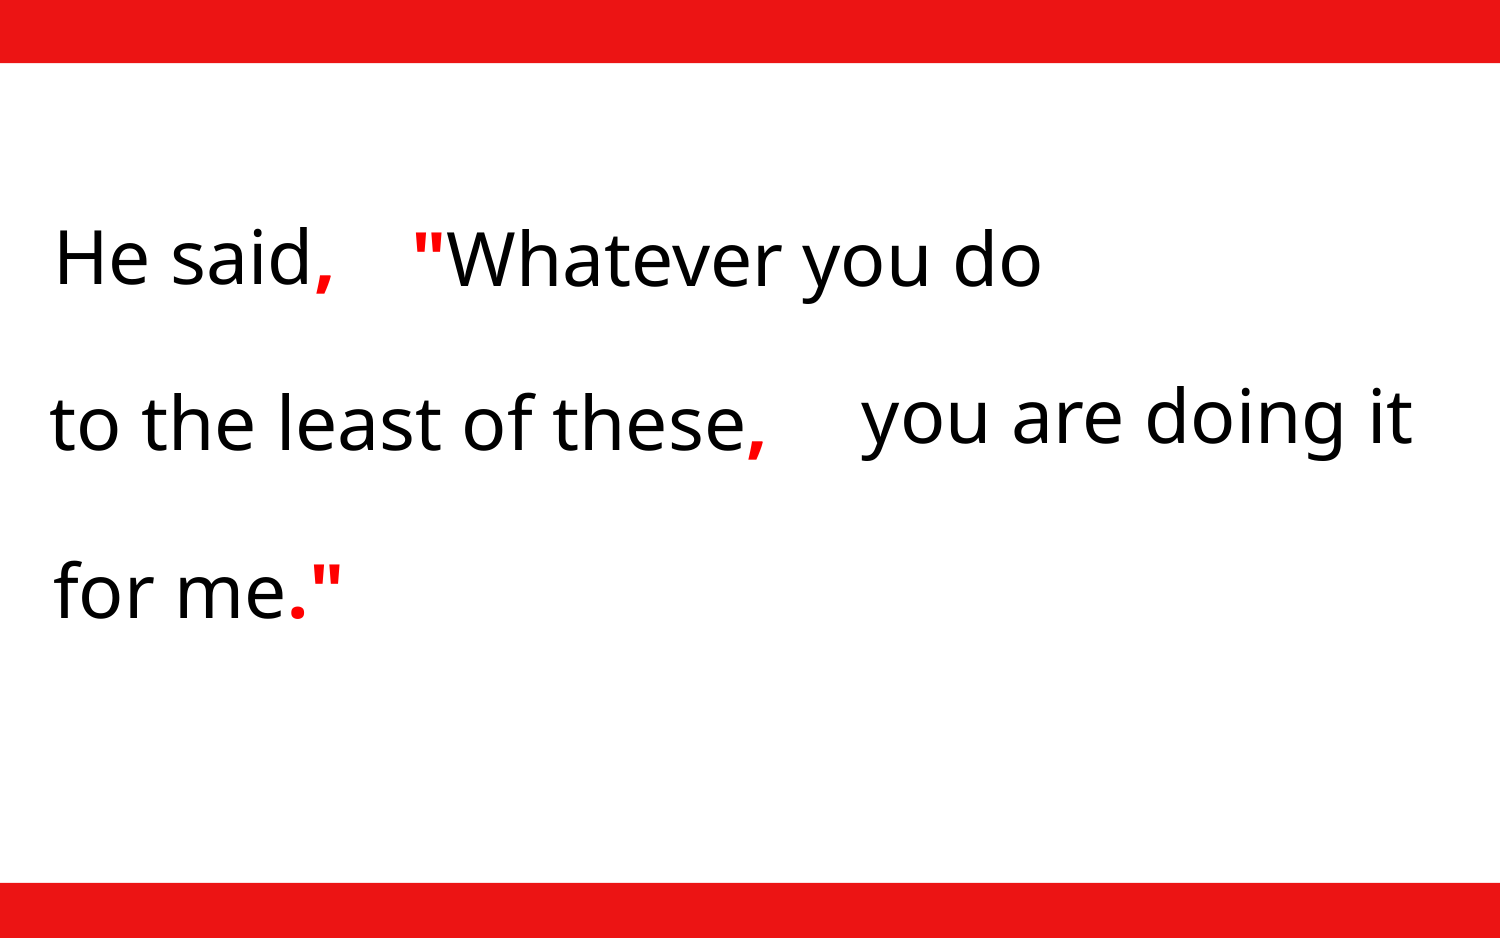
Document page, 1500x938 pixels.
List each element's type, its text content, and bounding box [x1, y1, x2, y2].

text_box "Whatever you do [395, 158, 1157, 355]
text_box for me." [38, 520, 381, 661]
text_box you are doing it [846, 316, 1460, 455]
text_box [0, 0, 1500, 64]
text_box [0, 882, 1500, 938]
list He said, [38, 157, 373, 323]
text_box to the least of these, [34, 323, 824, 520]
